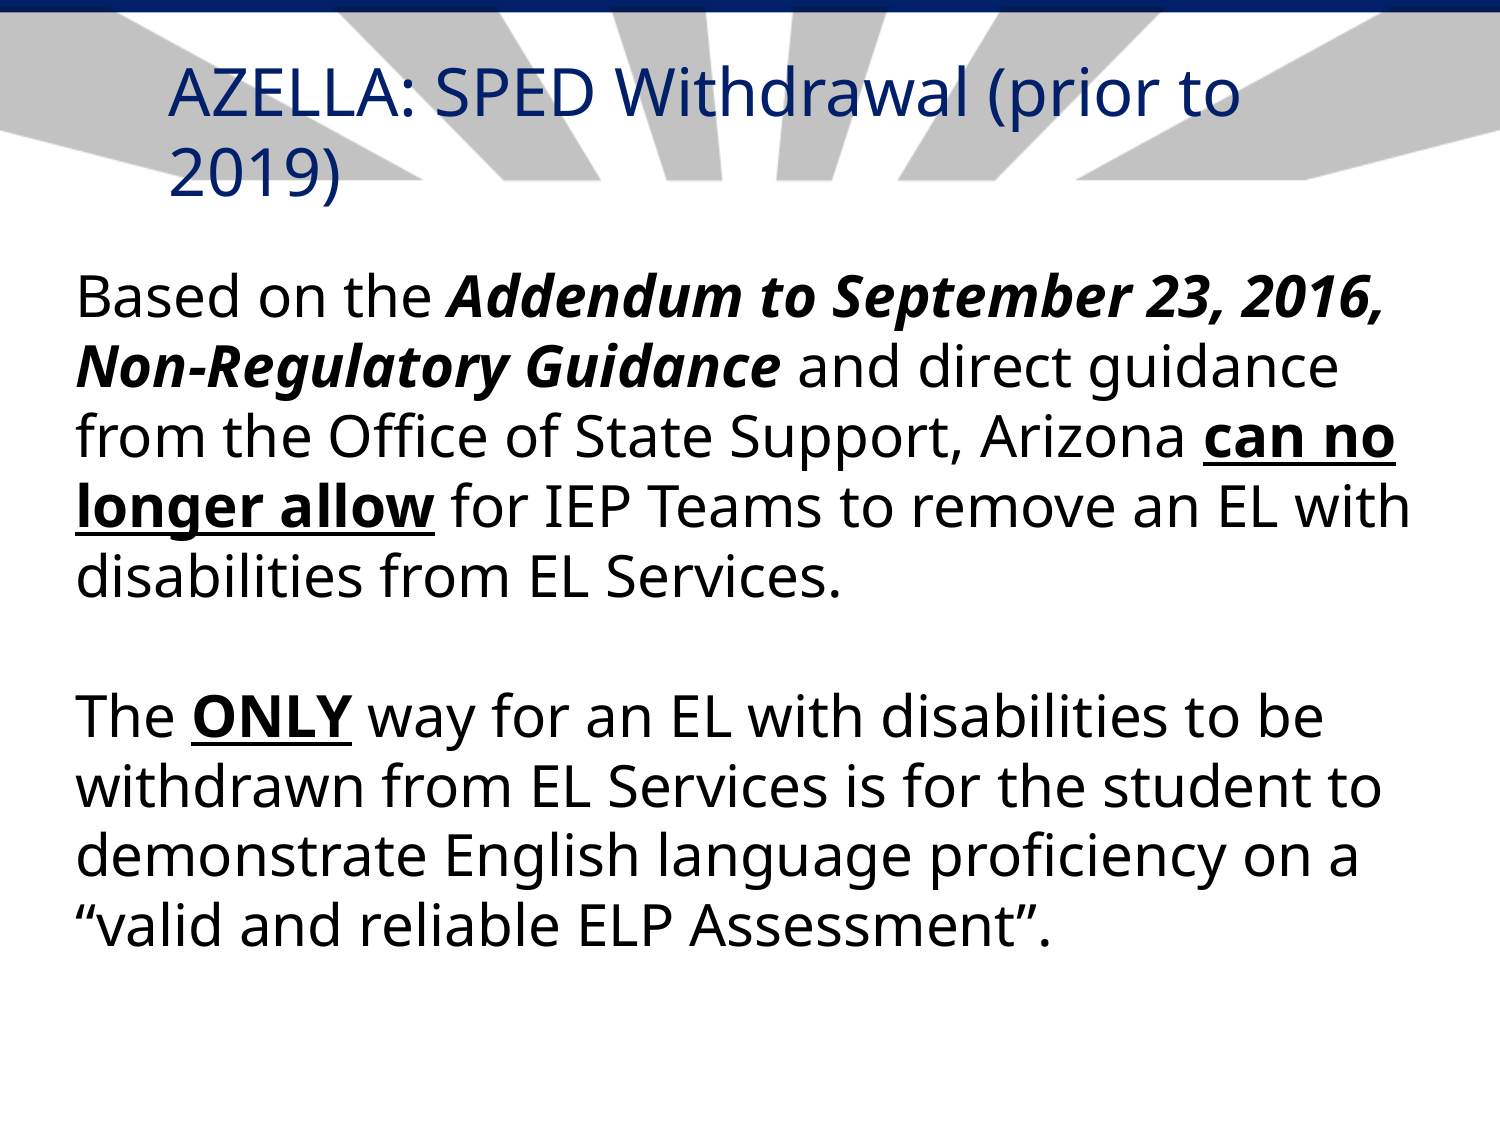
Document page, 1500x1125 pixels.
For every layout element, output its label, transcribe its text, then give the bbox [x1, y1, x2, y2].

title AZELLA: SPED Withdrawal (prior to 2019) [168, 50, 1382, 160]
list Based on the Addendum to September 23, 2016, Non-Regulatory Guidance and direct guidance from the Office of State Support, Arizona can no longer allow for IEP Teams to remove an EL with disabilities from EL Services. The ONLY way for an EL with disabilities to be withdrawn from EL Services is for the student to demonstrate English language proficiency on a “valid and reliable ELP Assessment”. [75, 258, 1475, 1037]
picture [0, 6, 1500, 182]
